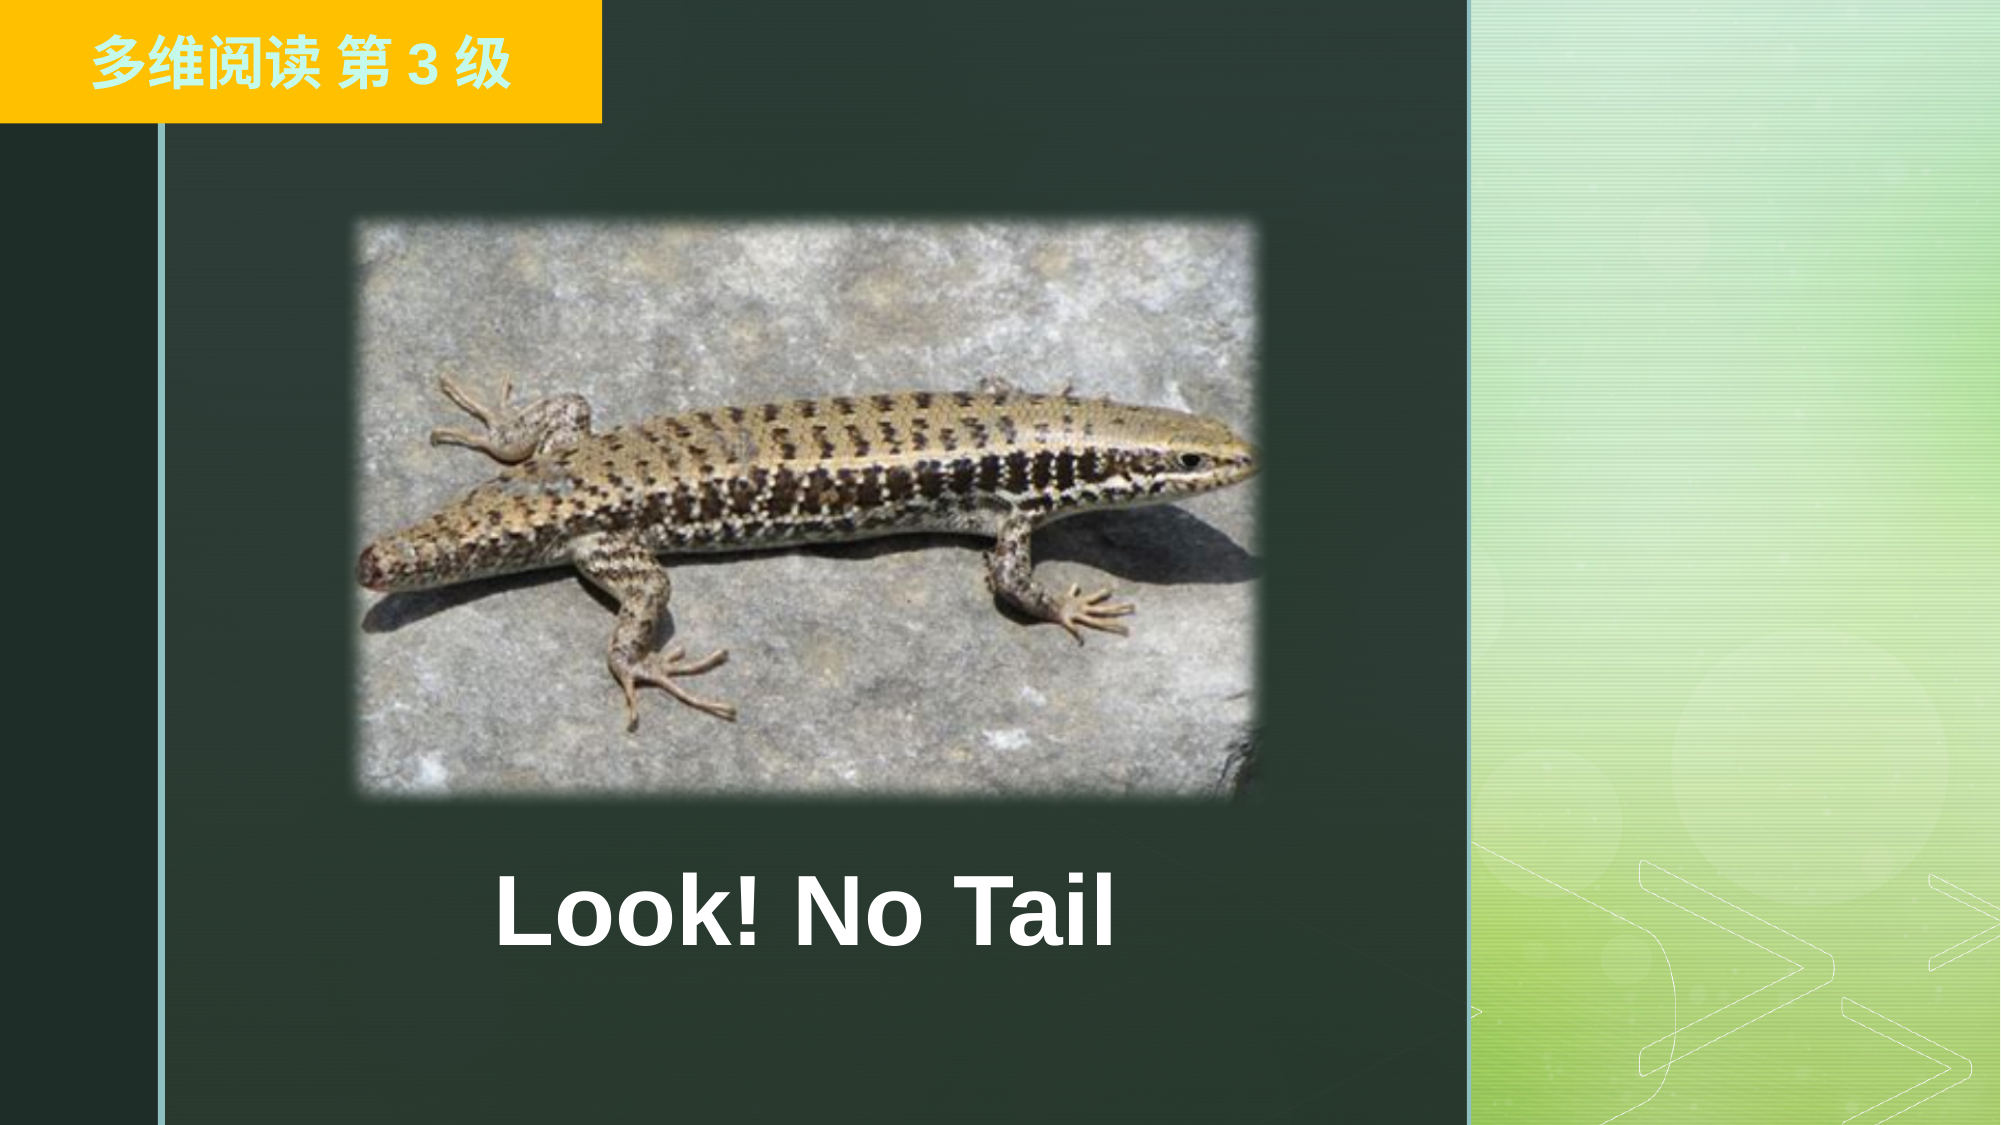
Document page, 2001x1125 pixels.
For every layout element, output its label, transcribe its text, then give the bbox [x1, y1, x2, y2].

text_box Look! No Tail [478, 837, 1134, 973]
picture [1472, 0, 2001, 1125]
text_box 多维阅读 第3级 [0, 0, 603, 124]
picture [342, 206, 1270, 809]
